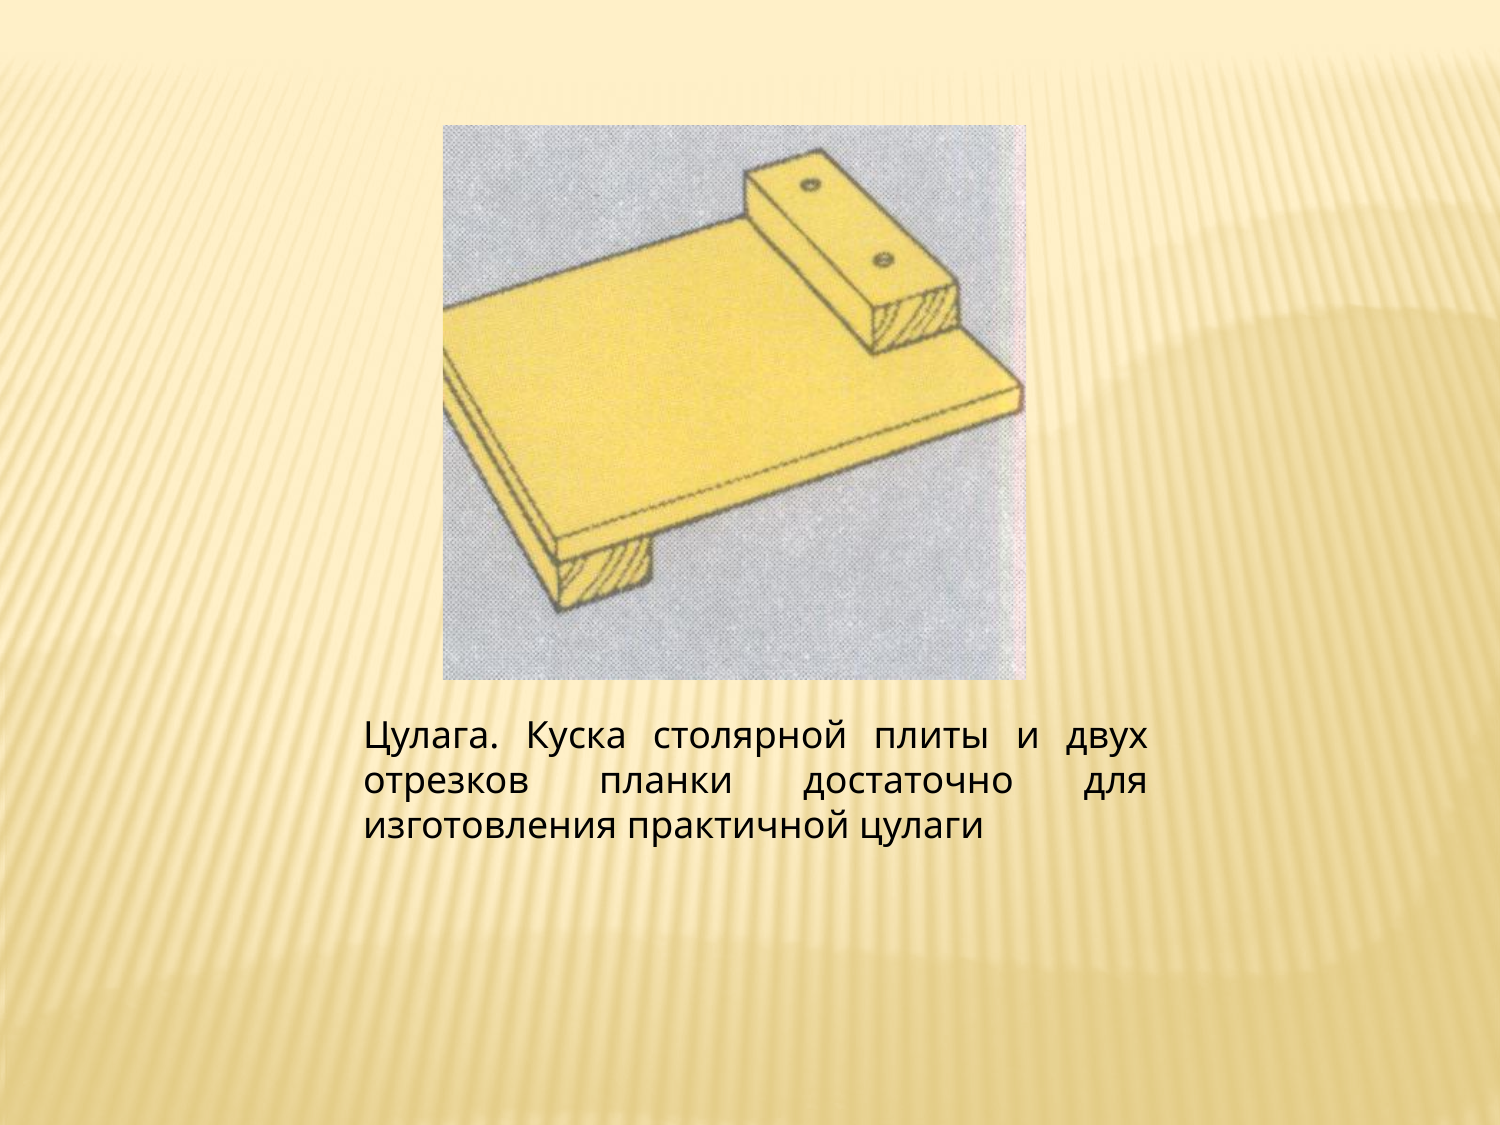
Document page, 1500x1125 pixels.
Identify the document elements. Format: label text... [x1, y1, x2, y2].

picture [442, 125, 1027, 681]
text_box Цулага. Куска столярной плиты и двух отрезков планки достаточно для изготовления практичной цулаги [348, 704, 1164, 854]
